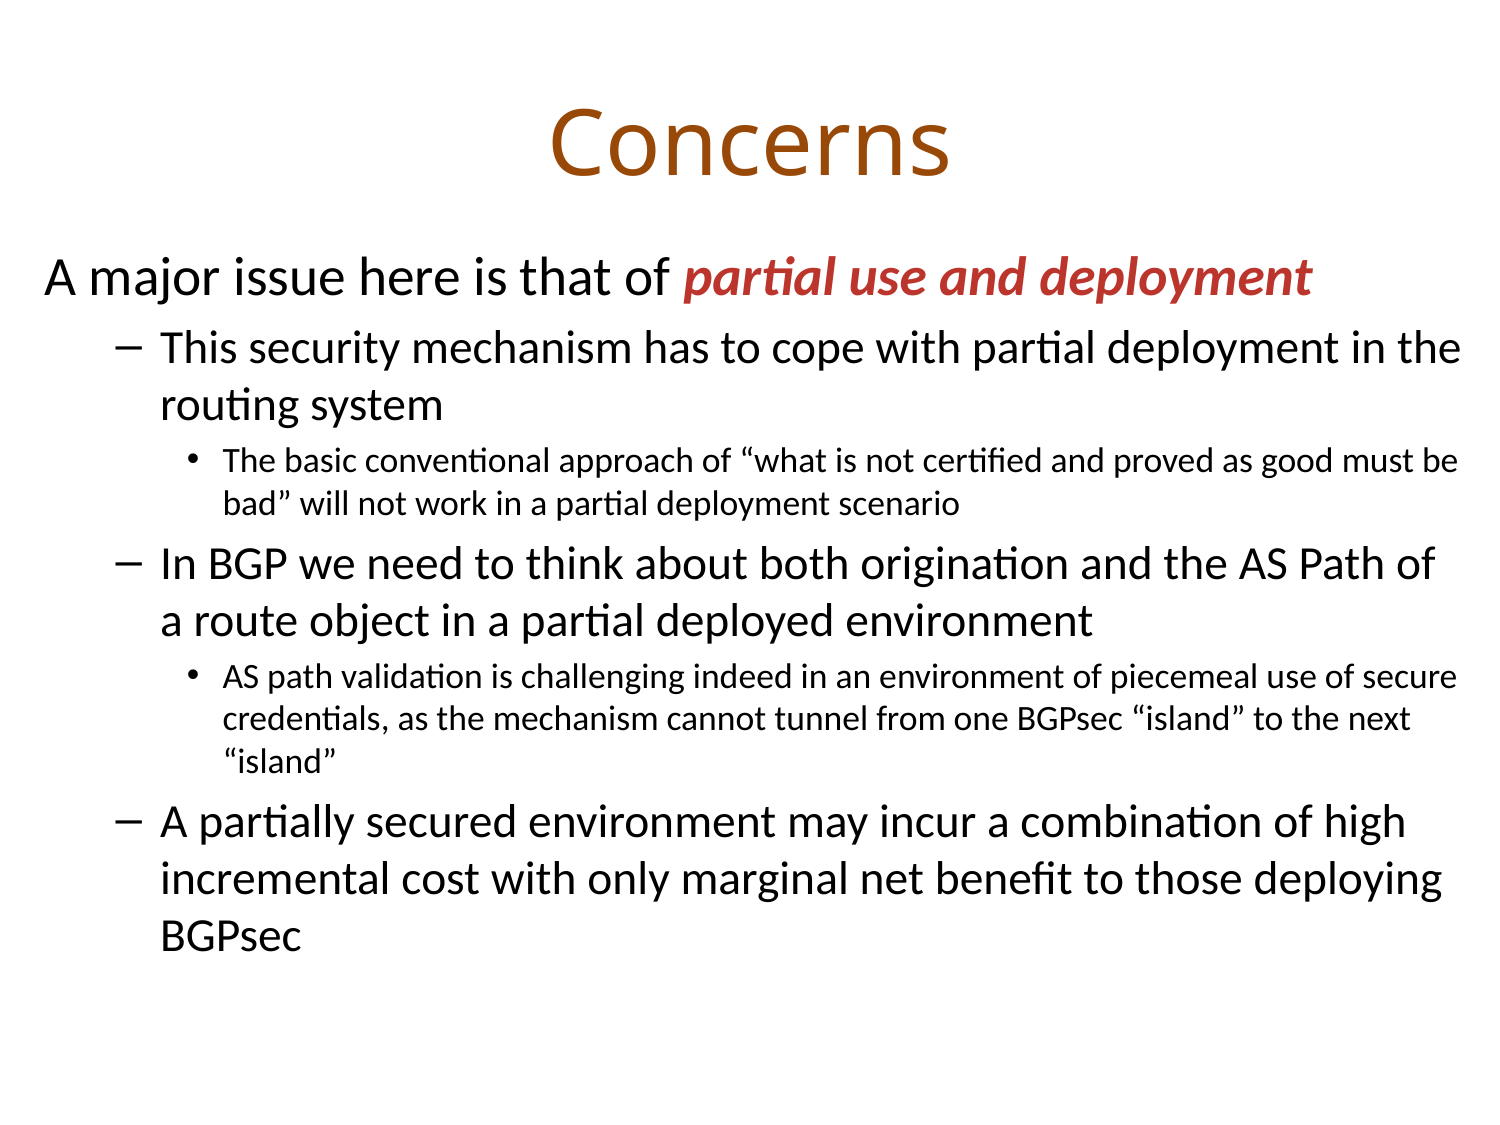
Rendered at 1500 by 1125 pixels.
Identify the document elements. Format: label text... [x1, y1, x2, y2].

title Concerns [75, 45, 1425, 232]
list A major issue here is that of partial use and deployment This security mechanism has to cope with partial deployment in the routing system The basic conventional approach of “what is not certified and proved as good must be bad” will not work in a partial deployment scenario In BGP we need to think about both origination and the AS Path of a route object in a partial deployed environment AS path validation is challenging indeed in an environment of piecemeal use of secure credentials, as the mechanism cannot tunnel from one BGPsec “island” to the next “island” A partially secured environment may incur a combination of high incremental cost with only marginal net benefit to those deploying BGPsec [29, 232, 1483, 975]
